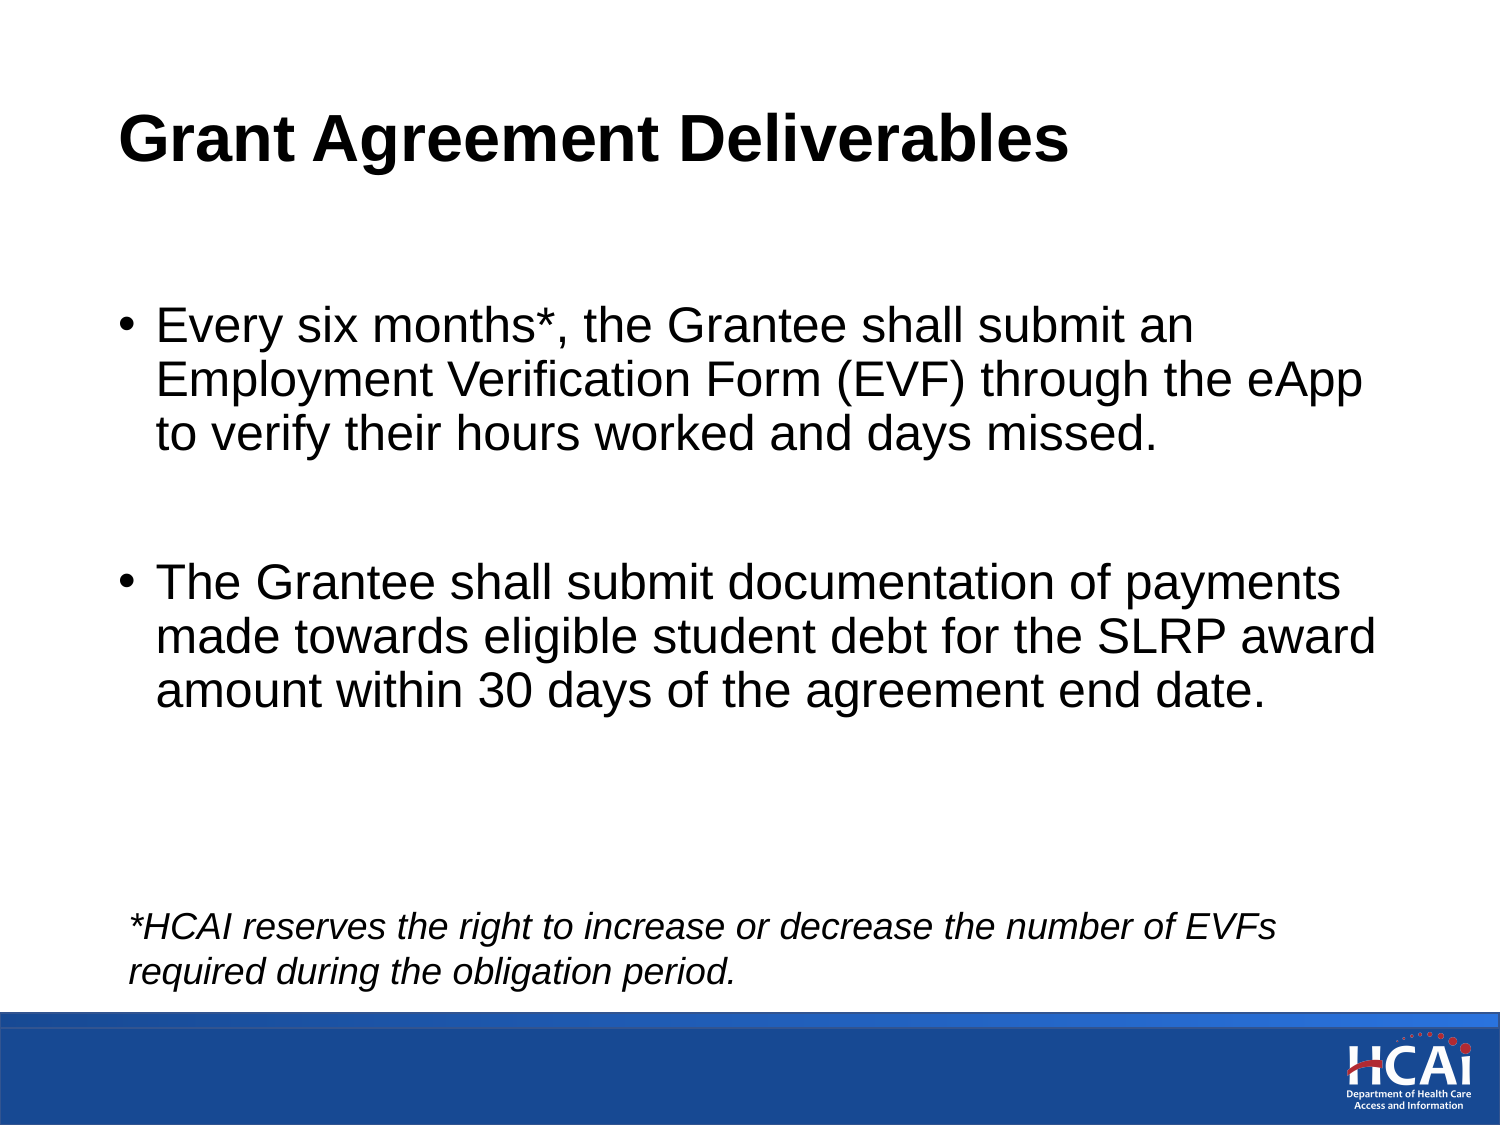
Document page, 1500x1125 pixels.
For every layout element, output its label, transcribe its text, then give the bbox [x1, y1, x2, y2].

picture [1347, 1032, 1471, 1109]
text_box *HCAI reserves the right to increase or decrease the number of EVFs required during the obligation period. [113, 895, 1350, 1000]
title Grant Agreement Deliverables [103, 59, 1397, 219]
list Every six months*, the Grantee shall submit an Employment Verification Form (EVF) through the eApp to verify their hours worked and days missed. The Grantee shall submit documentation of payments made towards eligible student debt for the SLRP award amount within 30 days of the agreement end date. [103, 291, 1397, 687]
